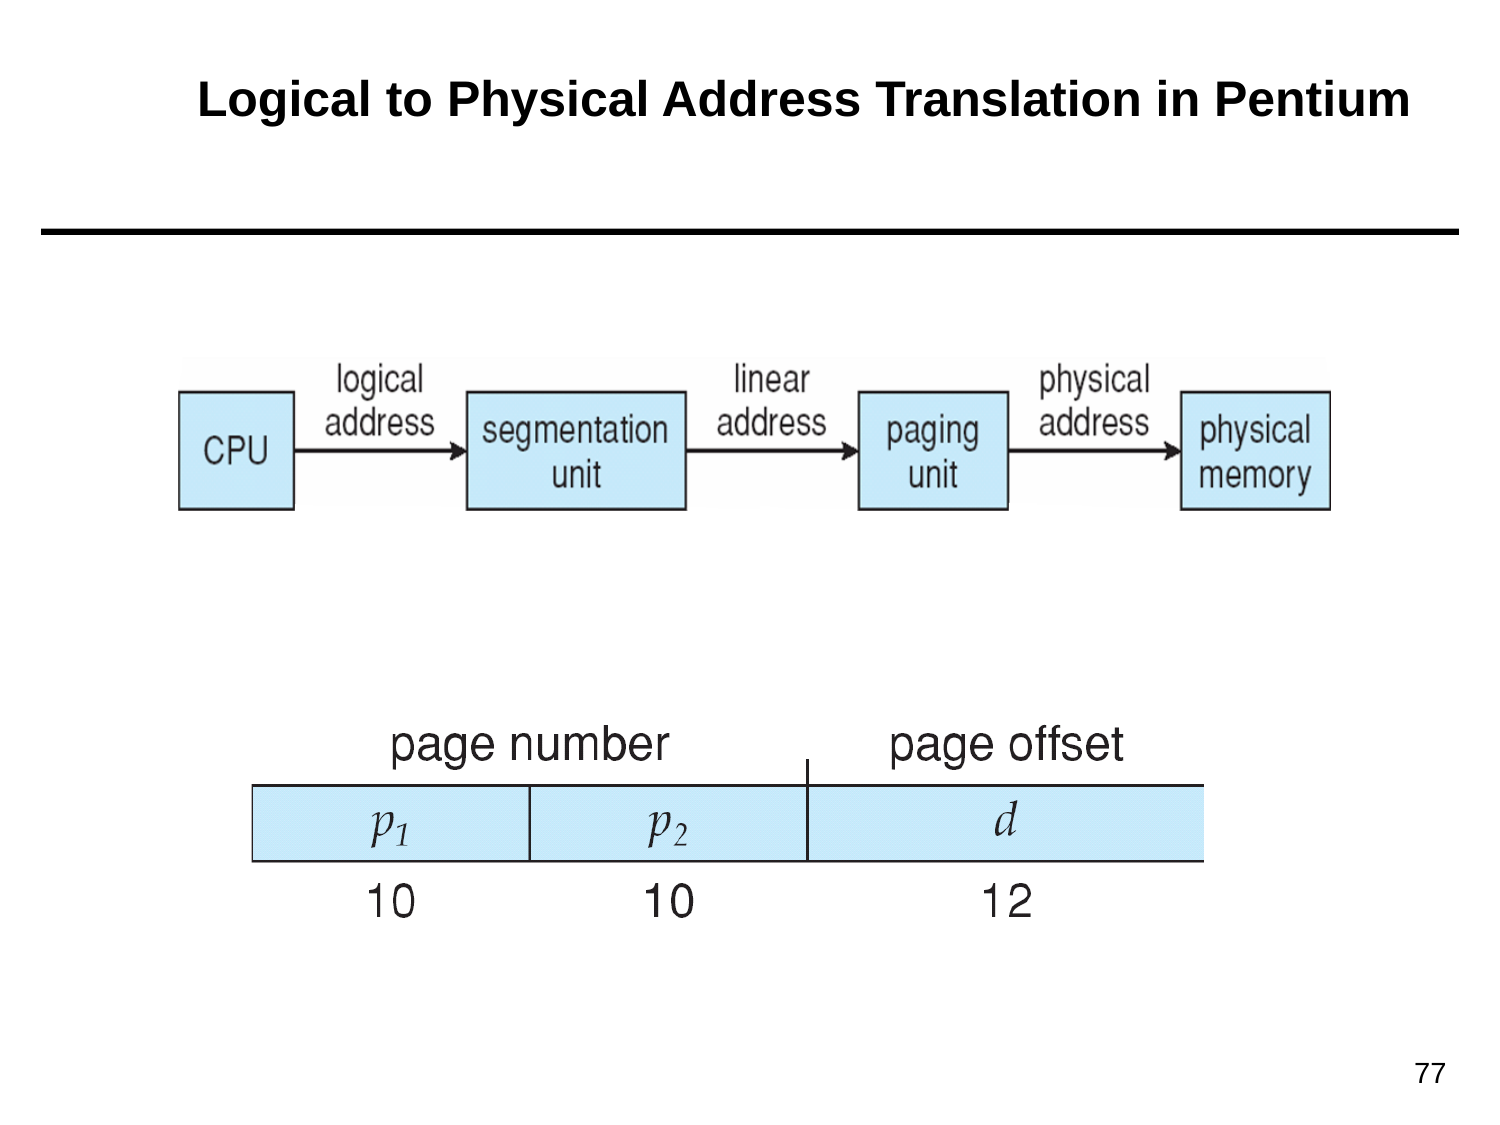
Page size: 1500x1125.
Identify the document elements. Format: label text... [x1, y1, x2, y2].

title Logical to Physical Address Translation in Pentium [175, 32, 1434, 135]
picture [251, 715, 1205, 925]
picture [175, 357, 1331, 512]
slide_number 77 [1305, 1046, 1462, 1098]
